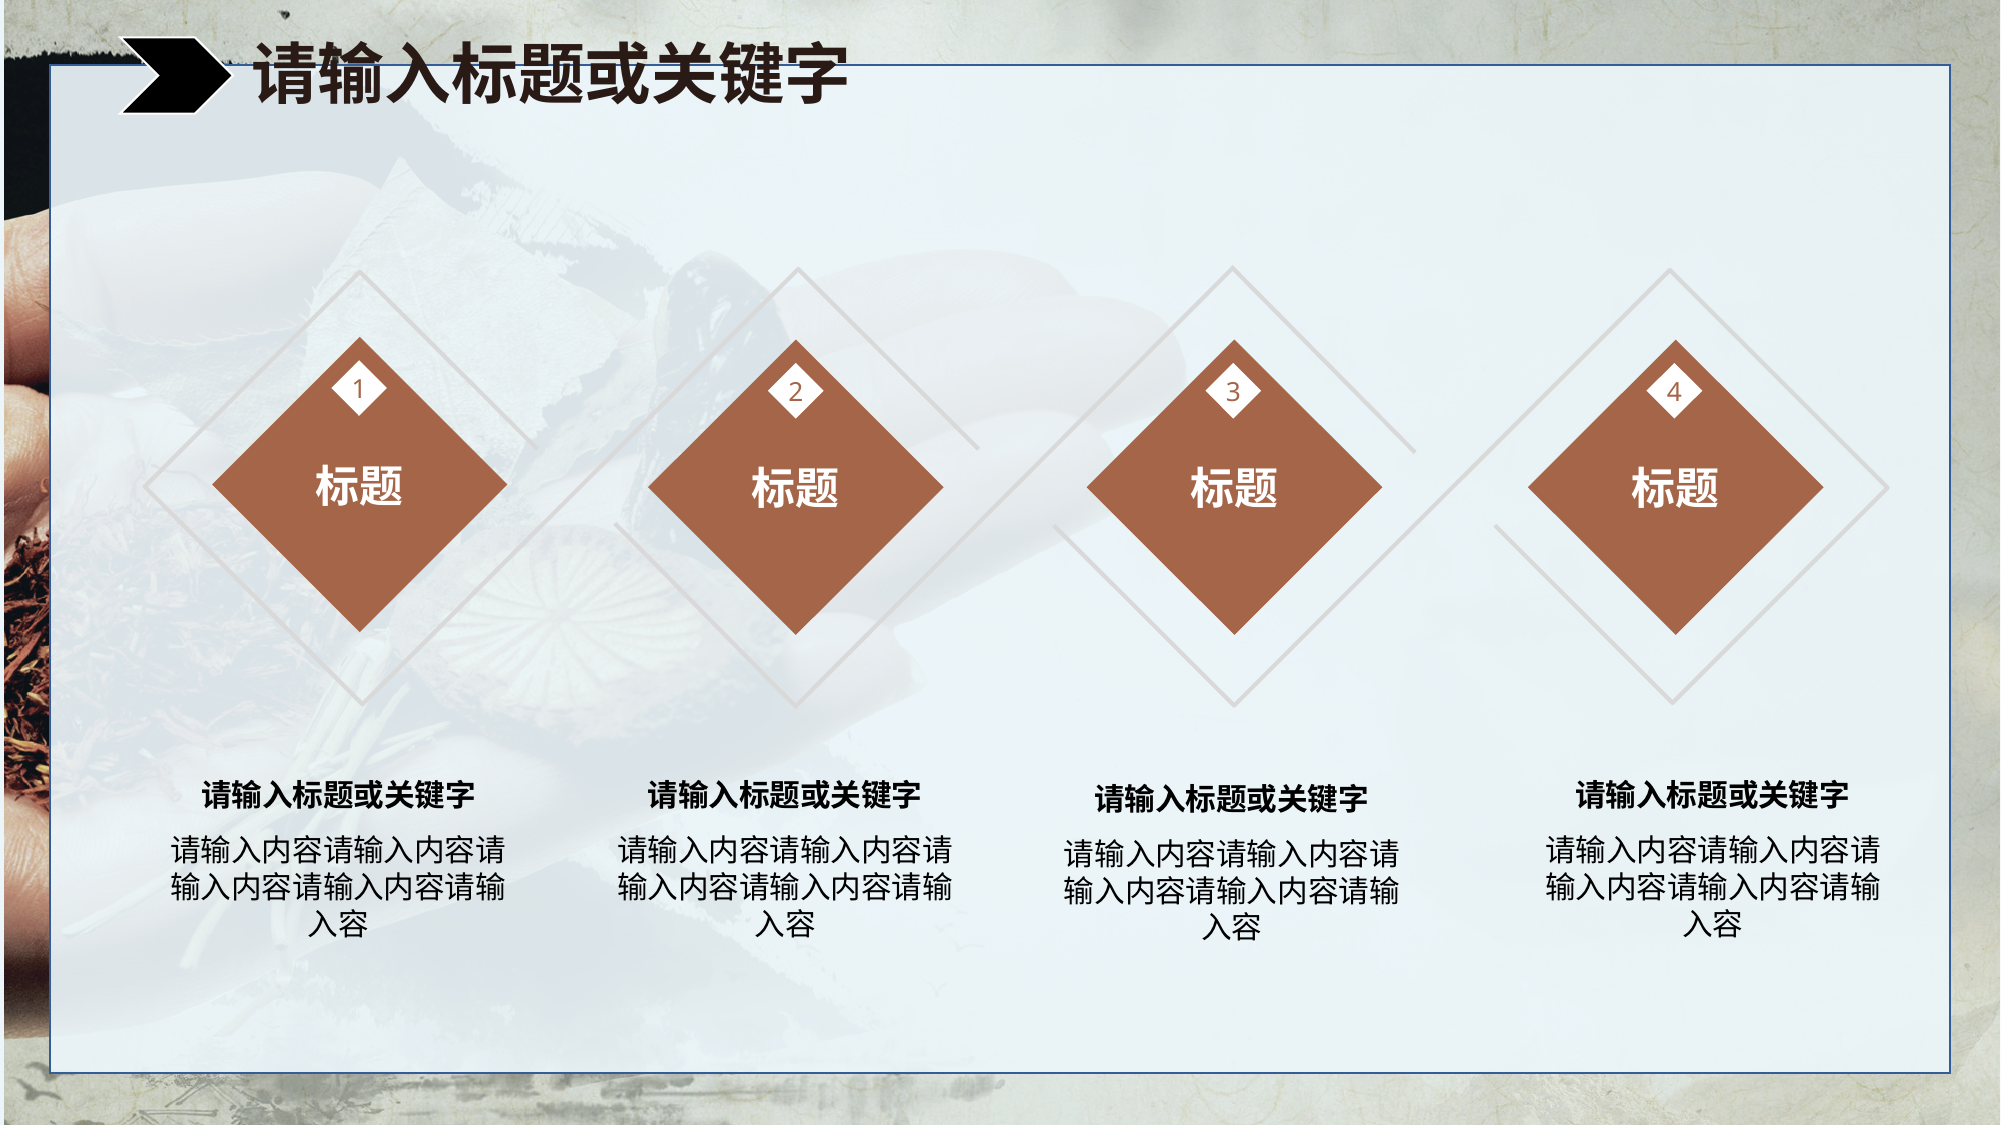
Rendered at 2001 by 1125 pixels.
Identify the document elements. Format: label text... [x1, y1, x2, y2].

text_box 请输入内容请输入内容请输入内容请输入内容请输入容 [591, 823, 979, 949]
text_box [144, 268, 1888, 707]
text_box [0, 0, 2000, 1125]
text_box 请输入内容请输入内容请输入内容请输入内容请输入容 [144, 823, 532, 949]
text_box [117, 36, 235, 115]
text_box 请输入标题或关键字 [236, 24, 951, 120]
text_box 请输入标题或关键字 [1079, 772, 1384, 824]
text_box 请输入内容请输入内容请输入内容请输入内容请输入容 [1038, 827, 1426, 953]
text_box 请输入标题或关键字 [186, 768, 491, 820]
text_box 请输入标题或关键字 [1560, 768, 1865, 820]
text_box 请输入标题或关键字 [632, 768, 938, 820]
text_box 请输入内容请输入内容请输入内容请输入内容请输入容 [1519, 823, 1907, 949]
